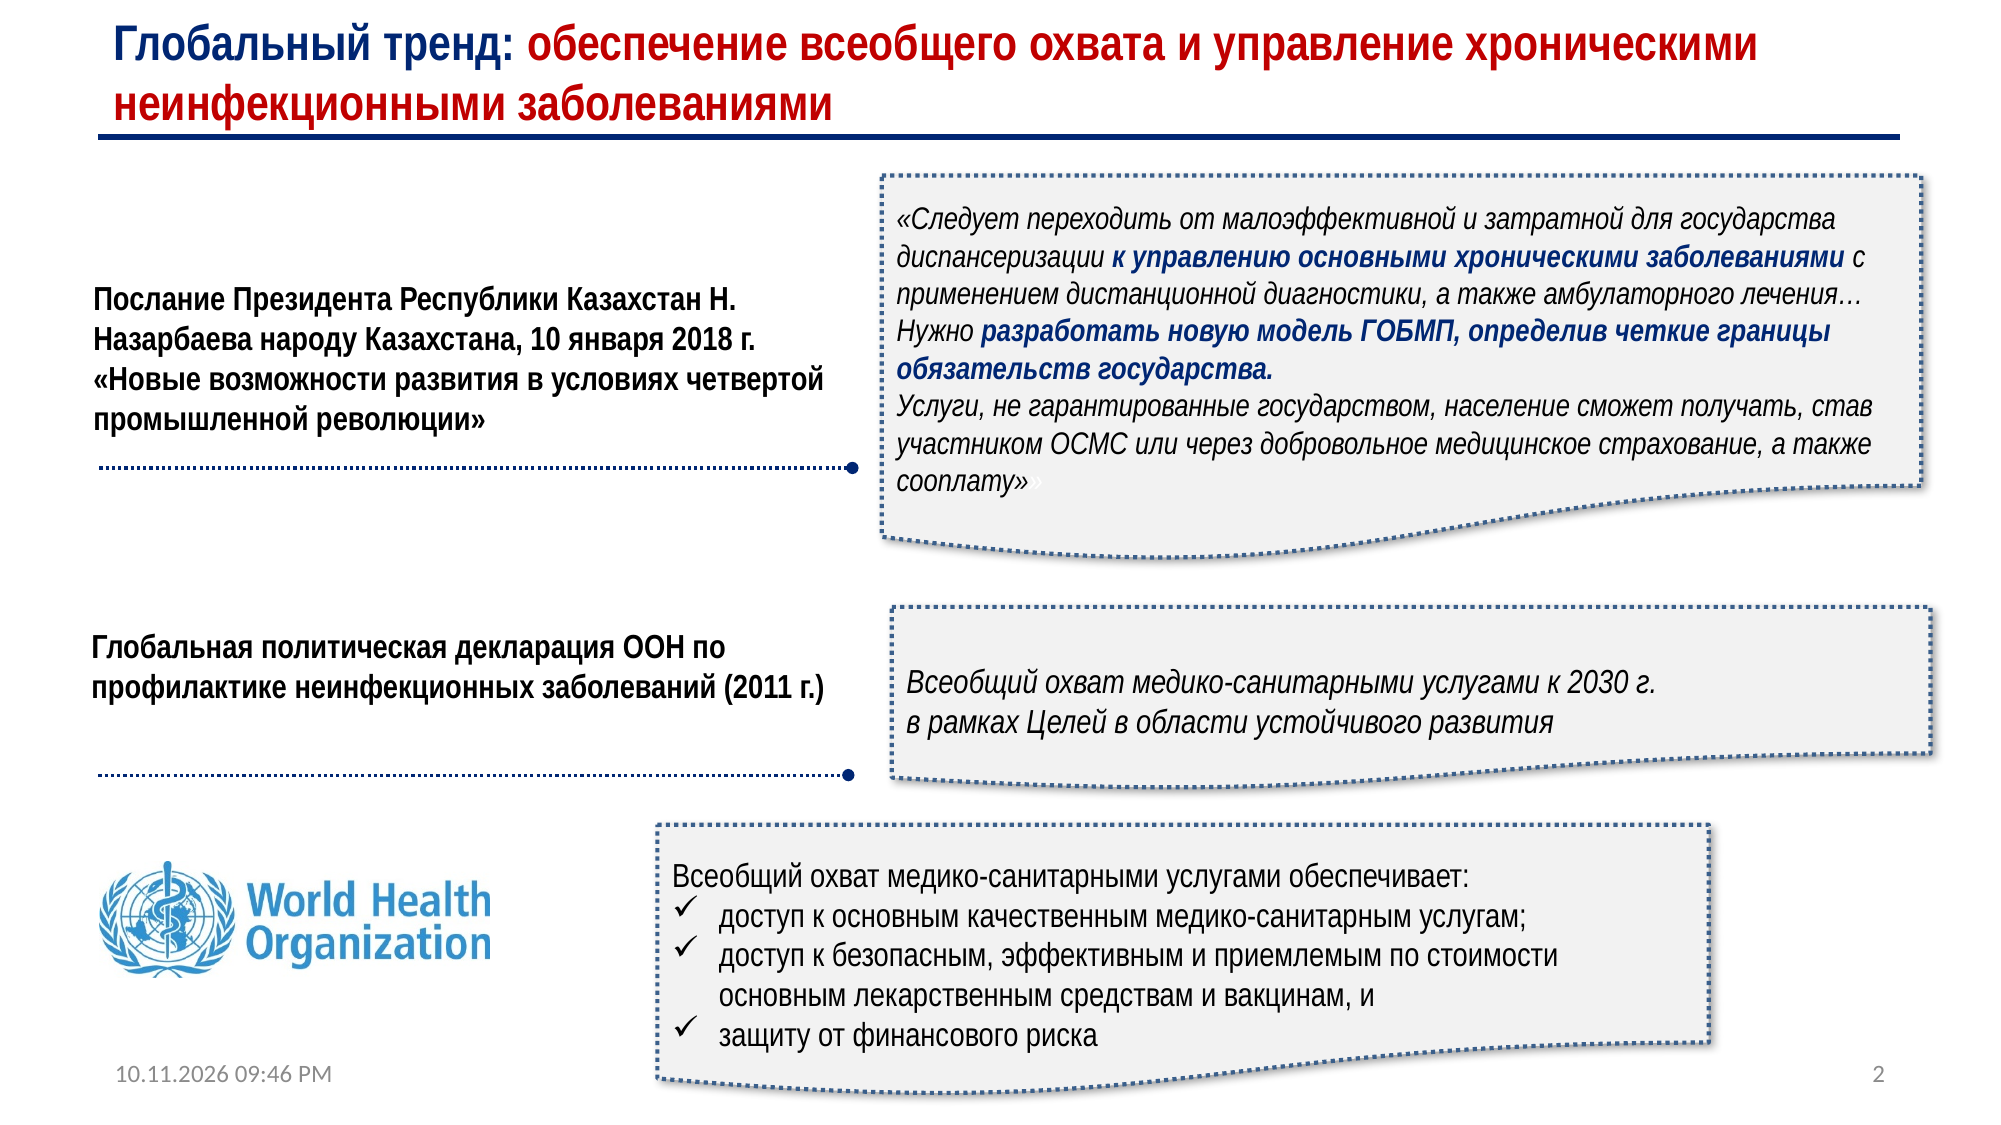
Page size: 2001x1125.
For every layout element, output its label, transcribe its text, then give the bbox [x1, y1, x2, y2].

title Глобальный тренд: обеспечение всеобщего охвата и управление хроническими неинфекционными заболеваниями [98, 41, 1933, 99]
text_box «Следует переходить от малоэффективной и затратной для государства диспансеризации к управлению основными хроническими заболеваниями с применением дистанционной диагностики, а также амбулаторного лечения… Нужно разработать новую модель ГОБМП, определив четкие границы обязательств государства. Услуги, не гарантированные государством, население сможет получать, став участником ОСМС или через добровольное медицинское страхование, а также сооплату»» [879, 173, 1924, 560]
text_box Глобальная политическая декларация ООН по профилактике неинфекционных заболеваний (2011 г.) [76, 617, 889, 753]
text_box Всеобщий охват медико-санитарными услугами обеспечивает: доступ к основным качественным медико-санитарным услугам; доступ к безопасным, эффективным и приемлемым по стоимости основным лекарственным средствам и вакцинам, и защиту от финансового риска [655, 822, 1711, 1096]
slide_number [99, 1042, 567, 1103]
slide_number 2 [1433, 1042, 1900, 1103]
picture [99, 860, 490, 979]
text_box Всеобщий охват медико-санитарными услугами к 2030 г. в рамках Целей в области устойчивого развития [889, 604, 1933, 790]
text_box Послание Президента Республики Казахстан Н. Назарбаева народу Казахстана, 10 января 2018 г. «Новые возможности развития в условиях четвертой промышленной революции» [78, 270, 853, 445]
